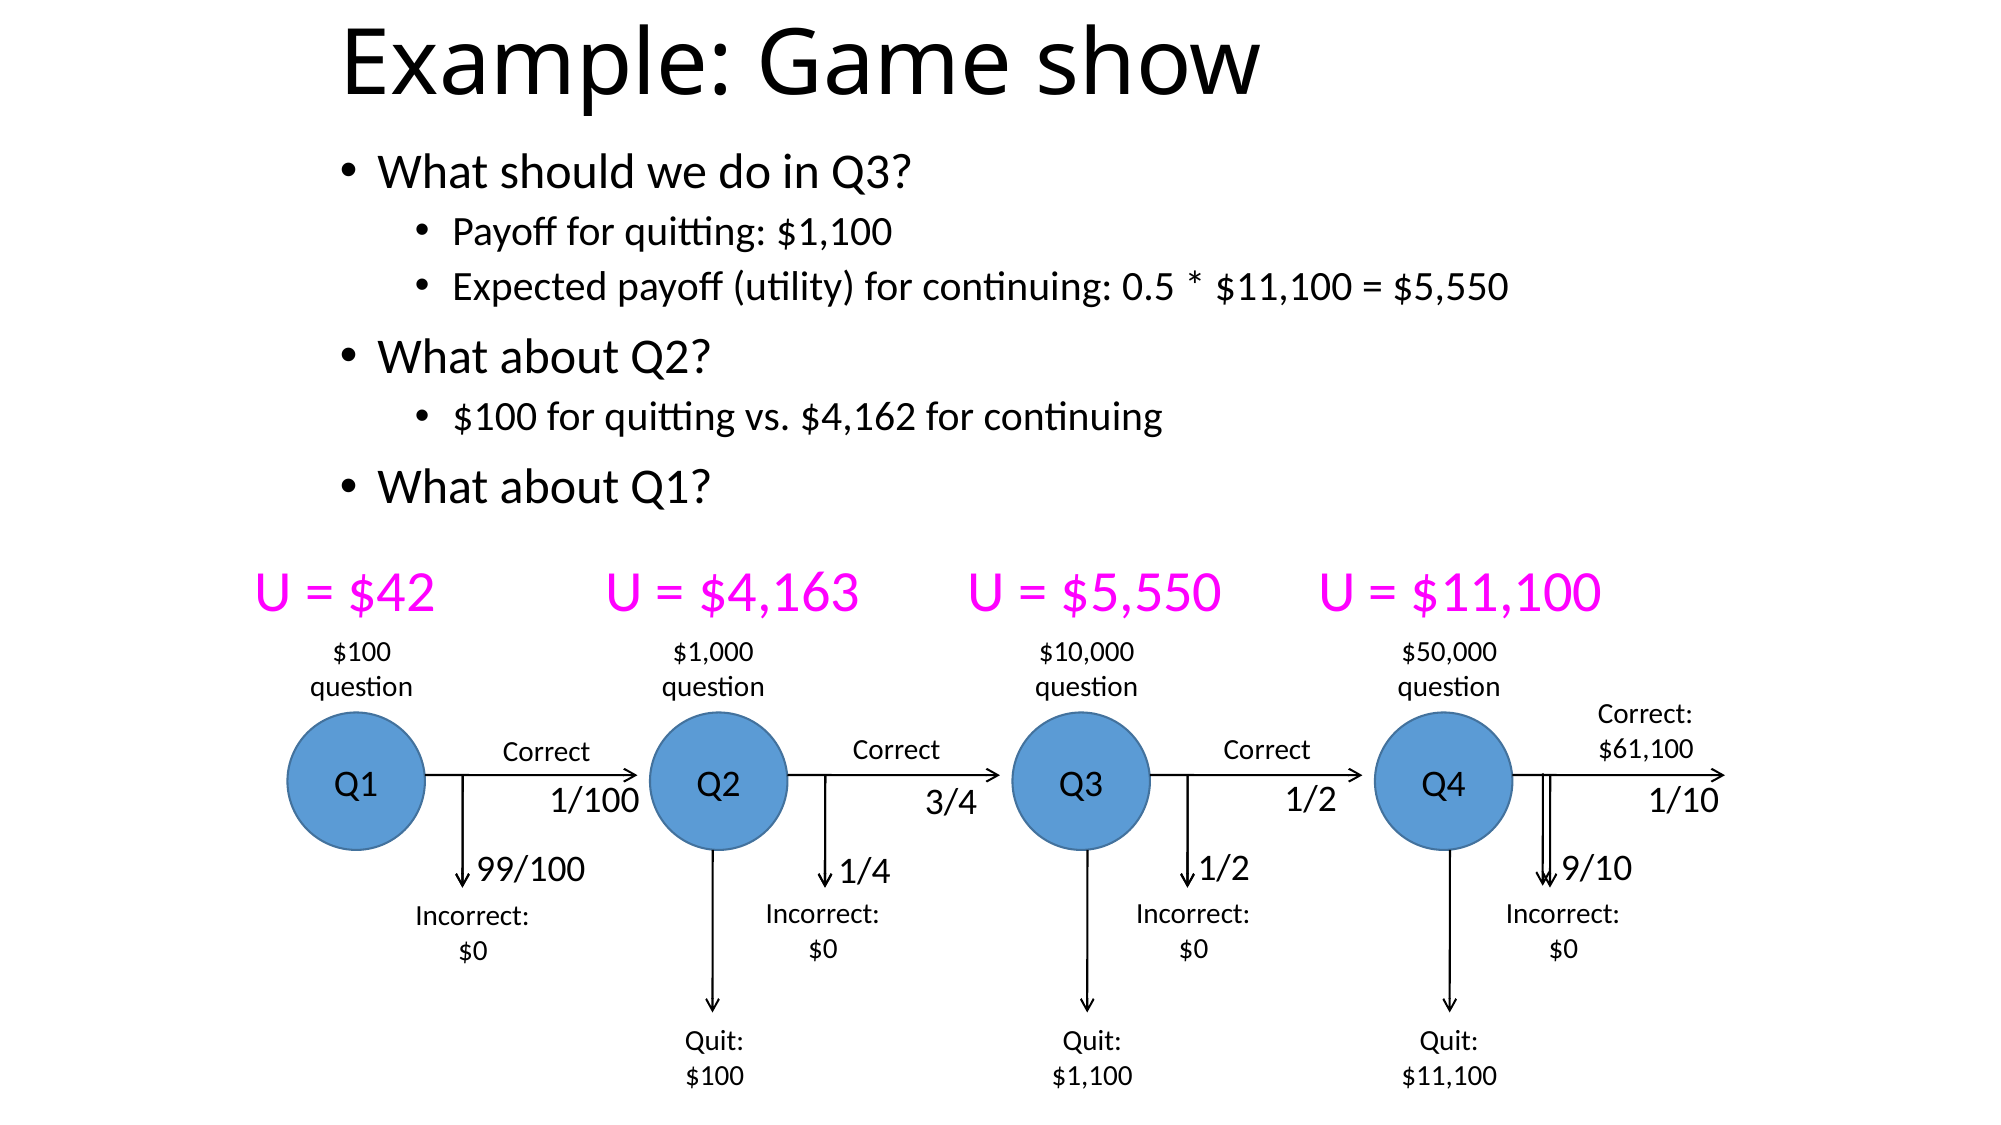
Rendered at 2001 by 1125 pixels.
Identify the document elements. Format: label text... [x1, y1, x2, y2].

text_box Quit: $100 [670, 1014, 760, 1099]
text_box $50,000 question [1360, 631, 1538, 710]
text_box Correct [1208, 722, 1326, 773]
text_box $1,000 question [624, 631, 802, 710]
text_box 1/2 [1269, 766, 1352, 774]
text_box Quit: $11,100 [1386, 1014, 1512, 1099]
text_box 1/4 [823, 838, 906, 899]
text_box 3/4 [910, 776, 993, 830]
text_box Correct [488, 724, 606, 774]
text_box Incorrect: $0 [1491, 887, 1636, 973]
text_box 9/10 [1546, 835, 1648, 896]
text_box $10,000 question [998, 631, 1175, 710]
text_box 1/2 [1269, 776, 1352, 827]
text_box 1/100 [534, 767, 655, 828]
text_box U = $42 [240, 545, 452, 631]
list What should we do in Q3? Payoff for quitting: $1,100 Expected payoff (utility) for continuing: 0.5 * $11,100 = $5,550 What about Q2? $100 for quitting vs. $4,162 for continuing What about Q1? [324, 137, 1675, 588]
text_box 99/100 [461, 836, 601, 896]
text_box Correct: $61,100 [1583, 687, 1709, 773]
text_box Q1 [286, 711, 426, 851]
text_box Incorrect: $0 [400, 889, 545, 974]
text_box 1/10 [1632, 767, 1735, 827]
text_box 3/4 [910, 769, 993, 774]
text_box Correct [838, 722, 956, 773]
title Example: Game show [324, 0, 1675, 130]
text_box U = $11,100 [1303, 545, 1618, 631]
text_box Incorrect: $0 [750, 887, 895, 973]
text_box Quit: $1,100 [1036, 1014, 1148, 1099]
text_box Q3 [1011, 711, 1151, 851]
text_box Incorrect: $0 [1121, 887, 1266, 973]
text_box U = $5,550 [953, 545, 1238, 631]
text_box $100 question [273, 631, 450, 710]
text_box Q4 [1373, 711, 1514, 851]
text_box Q2 [650, 711, 789, 851]
text_box 1/2 [1182, 835, 1266, 896]
text_box U = $4,163 [590, 545, 876, 631]
